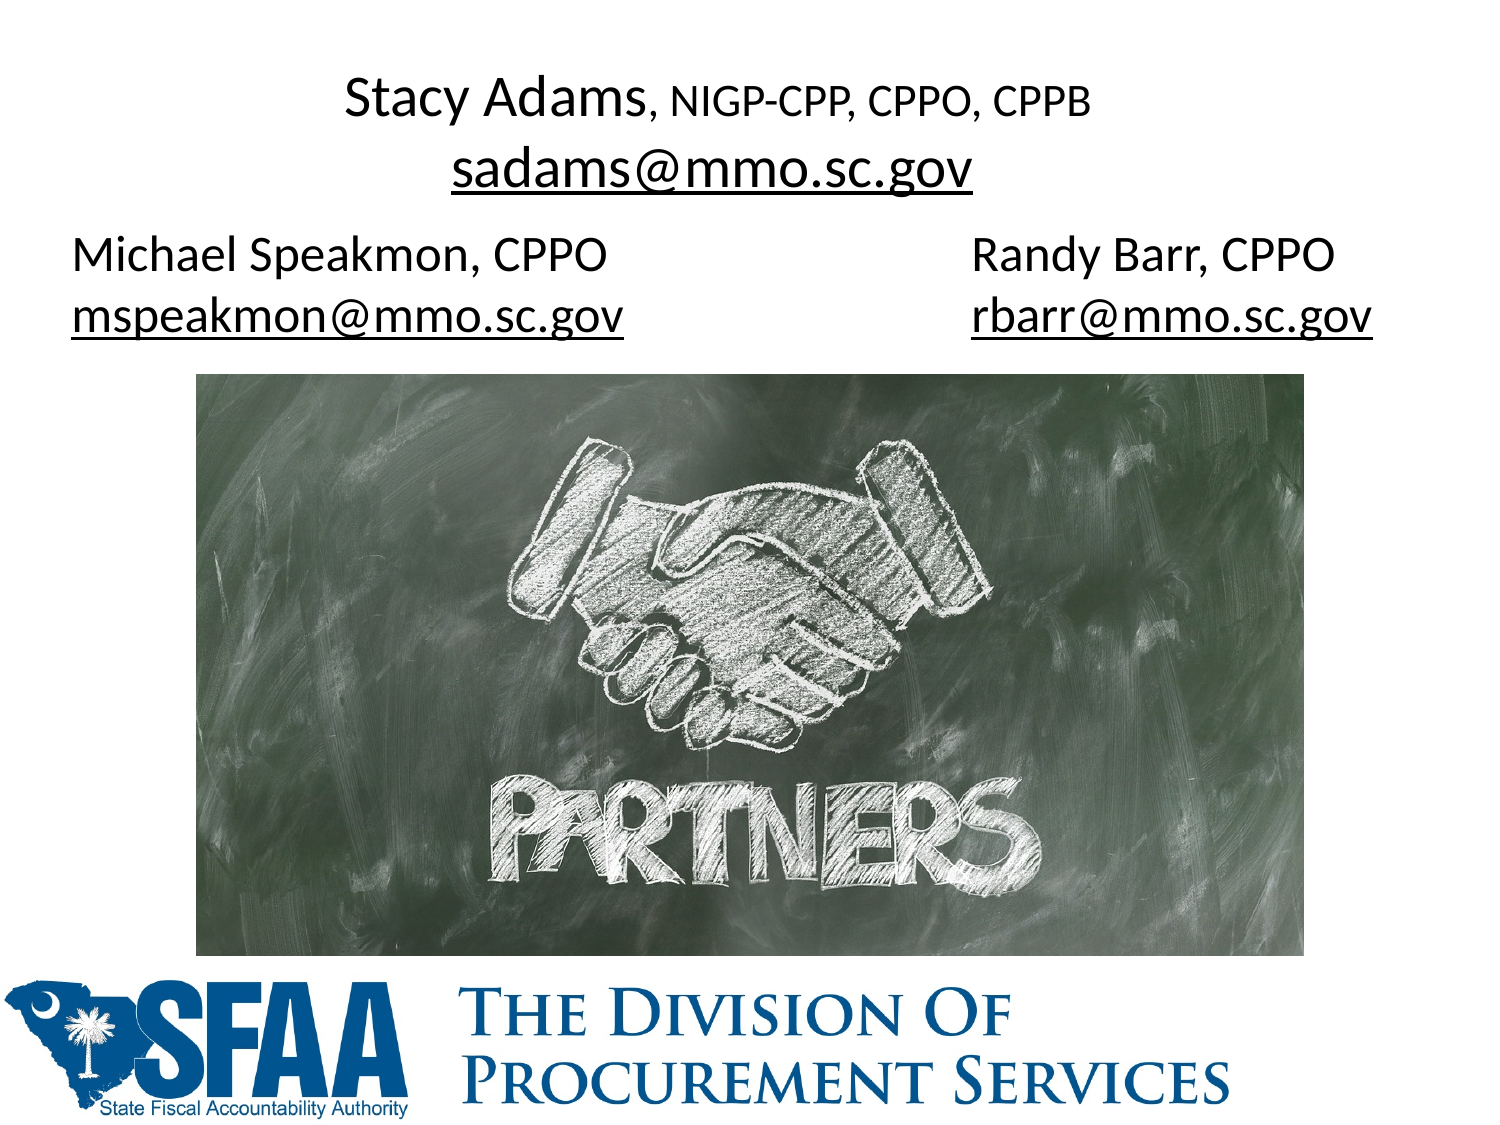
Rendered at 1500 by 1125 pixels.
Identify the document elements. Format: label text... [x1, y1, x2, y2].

text_box Randy Barr, CPPO rbarr@mmo.sc.gov [956, 212, 1482, 354]
picture [196, 374, 1304, 956]
picture [0, 972, 1500, 1124]
text_box Michael Speakmon, CPPO mspeakmon@mmo.sc.gov [56, 212, 694, 354]
text_box Stacy Adams, NIGP-CPP, CPPO, CPPB sadams@mmo.sc.gov [324, 49, 1113, 213]
